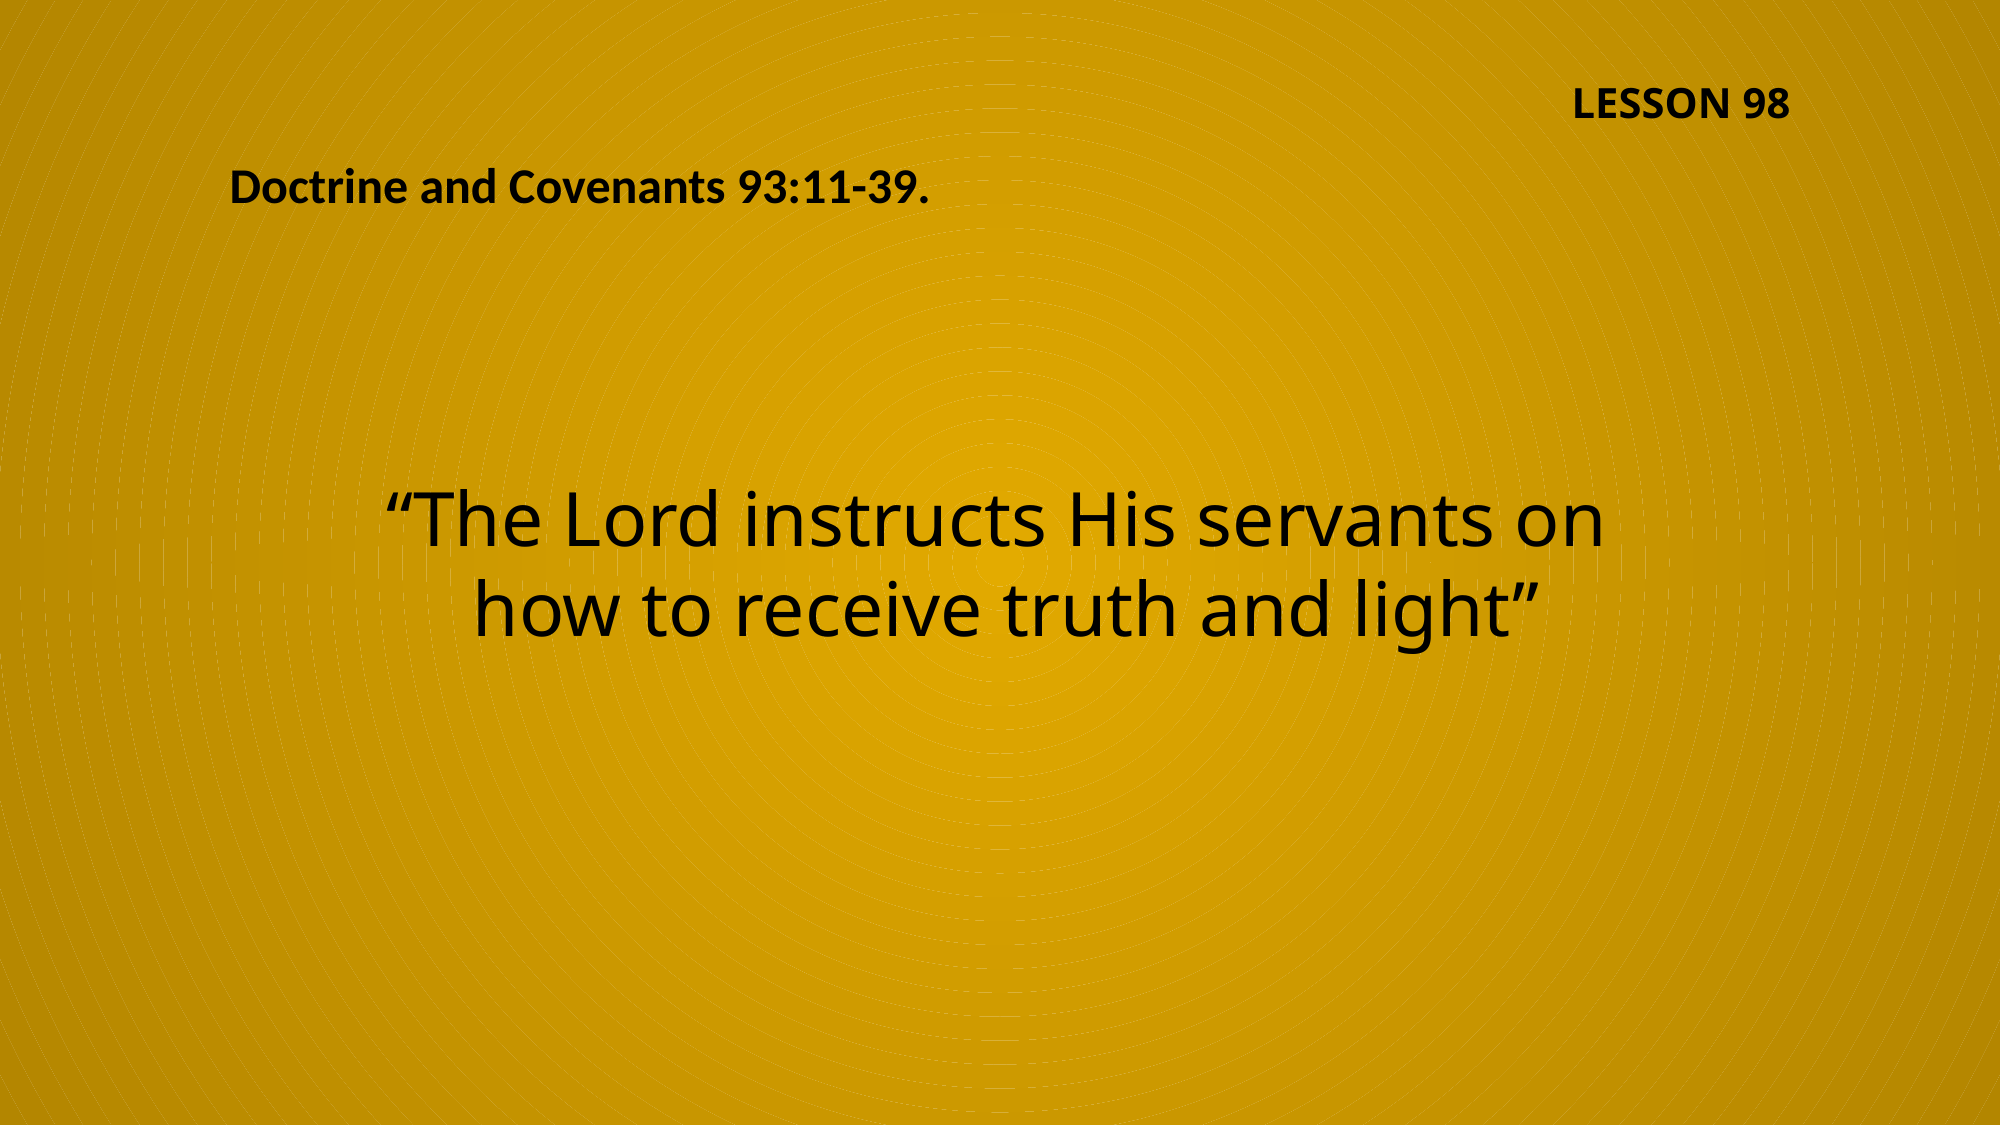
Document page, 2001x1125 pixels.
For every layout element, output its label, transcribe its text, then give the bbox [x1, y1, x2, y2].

text_box “The Lord instructs His servants on how to receive truth and light” [371, 463, 1642, 659]
text_box LESSON 98 [1556, 68, 1814, 147]
text_box Doctrine and Covenants 93:11-39. [214, 146, 946, 221]
